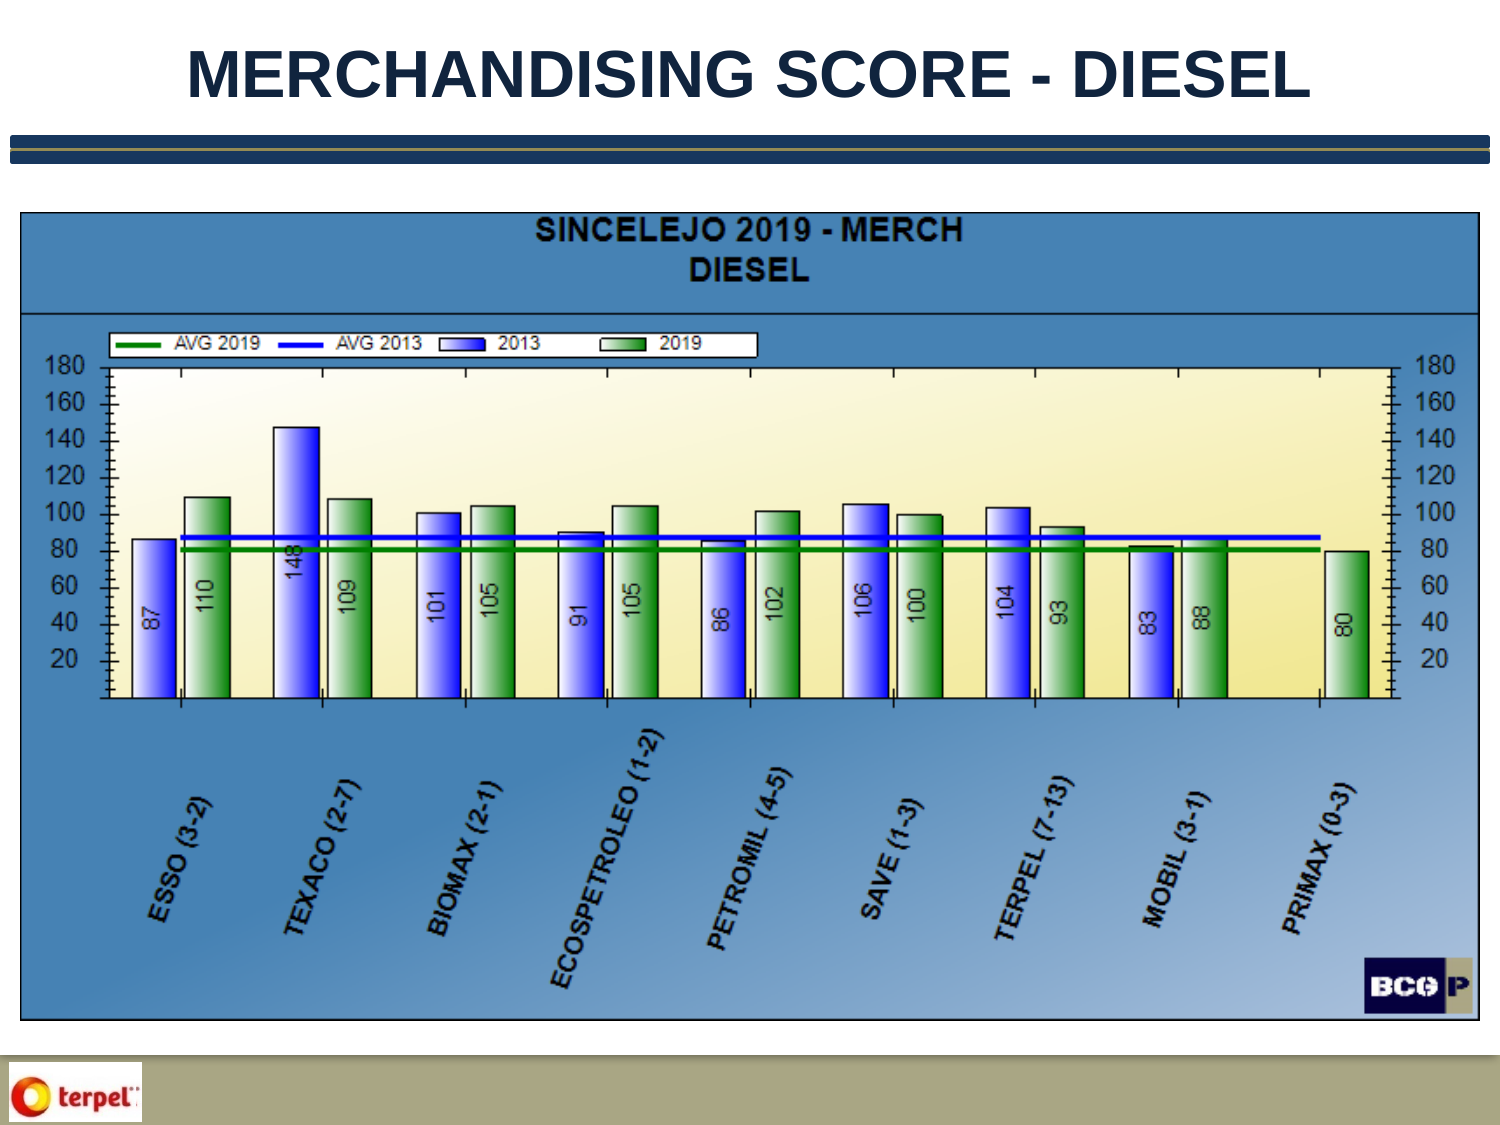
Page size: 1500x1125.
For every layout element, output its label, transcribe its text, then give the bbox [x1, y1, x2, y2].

picture [9, 1062, 142, 1122]
title Merchandising score - diesel [12, 12, 1487, 130]
picture [20, 212, 1480, 1021]
